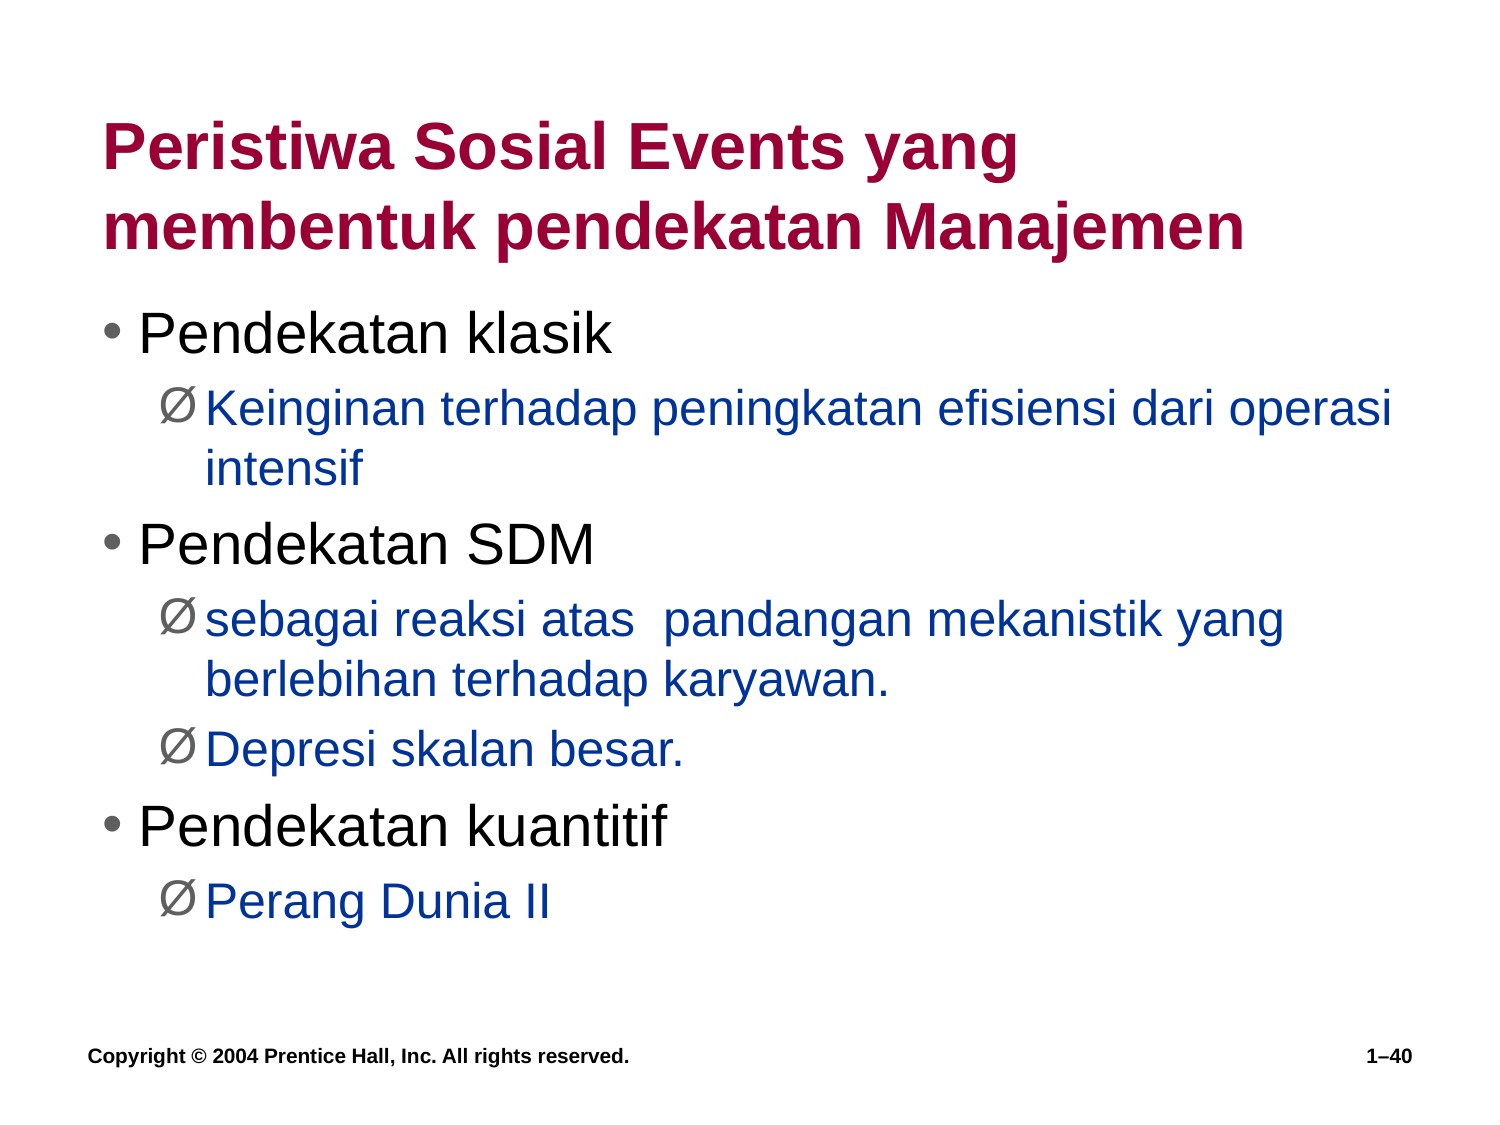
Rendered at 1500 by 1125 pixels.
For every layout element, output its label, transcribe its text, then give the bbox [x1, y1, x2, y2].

title Peristiwa Sosial Events yang membentuk pendekatan Manajemen [87, 94, 1413, 287]
list Pendekatan klasik Keinginan terhadap peningkatan efisiensi dari operasi intensif Pendekatan SDM sebagai reaksi atas pandangan mekanistik yang berlebihan terhadap karyawan. Depresi skalan besar. Pendekatan kuantitif Perang Dunia II [87, 287, 1417, 988]
footer Copyright © 2004 Prentice Hall, Inc. All rights reserved. [87, 999, 751, 1076]
slide_number 1– [1049, 999, 1413, 1076]
